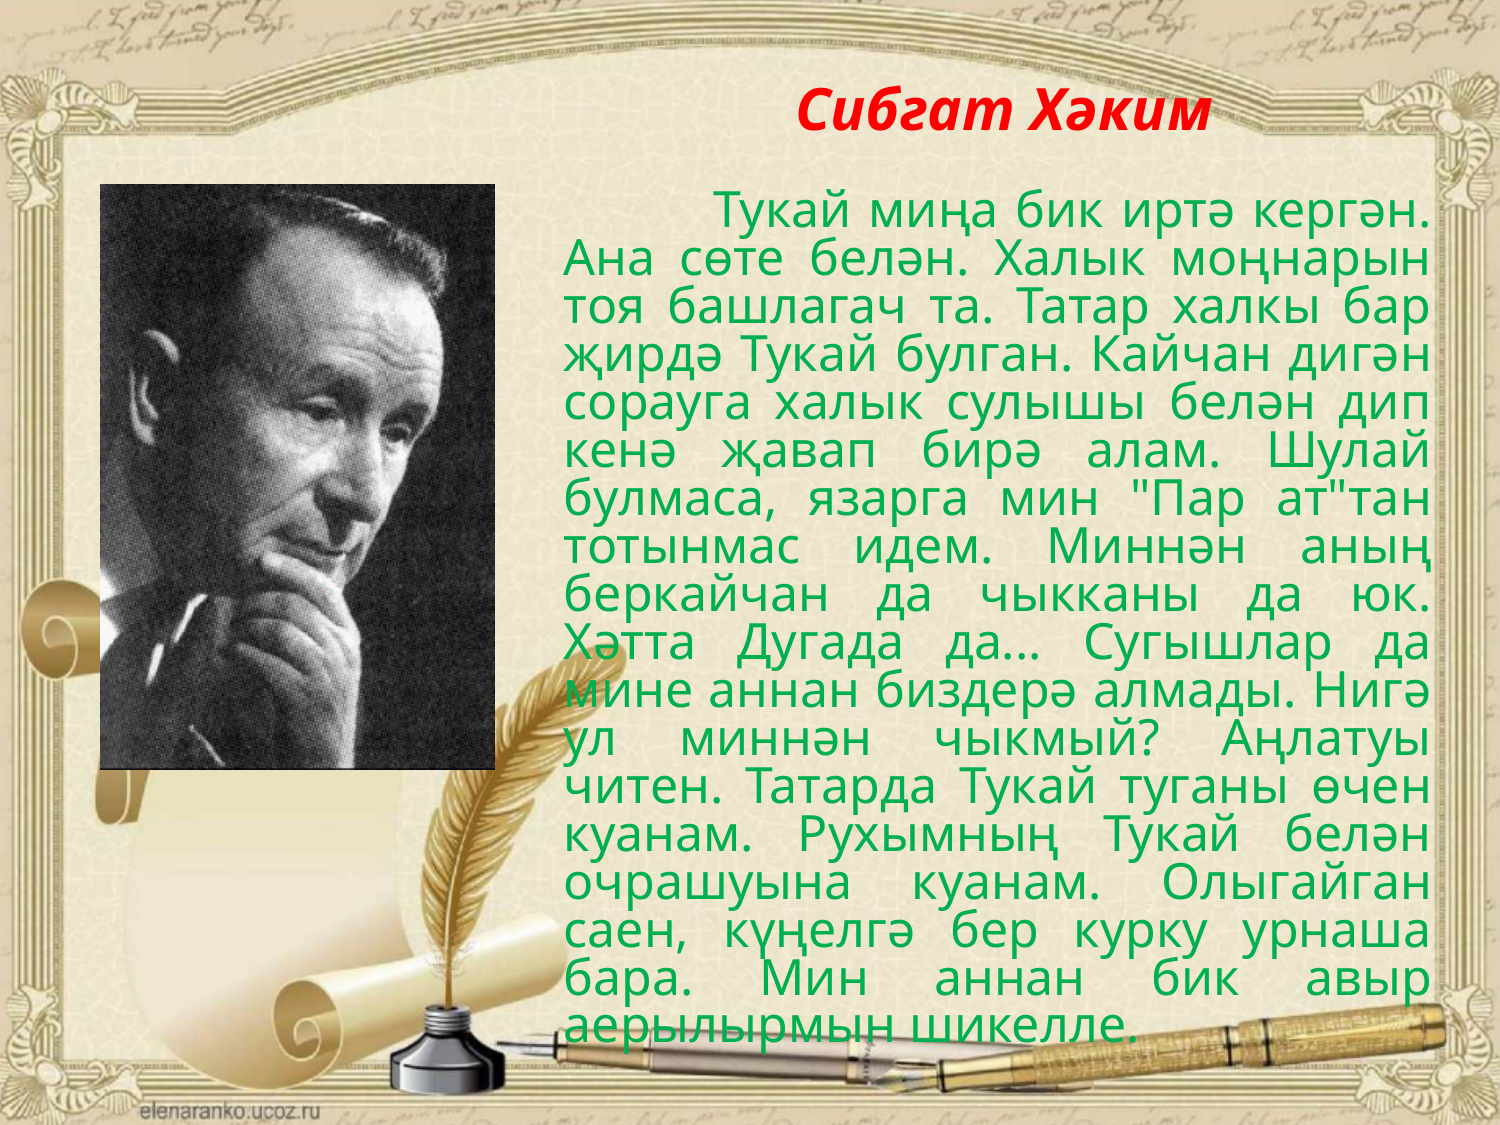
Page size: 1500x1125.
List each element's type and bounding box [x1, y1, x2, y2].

list [0, 0, 1500, 1125]
picture [100, 184, 495, 770]
